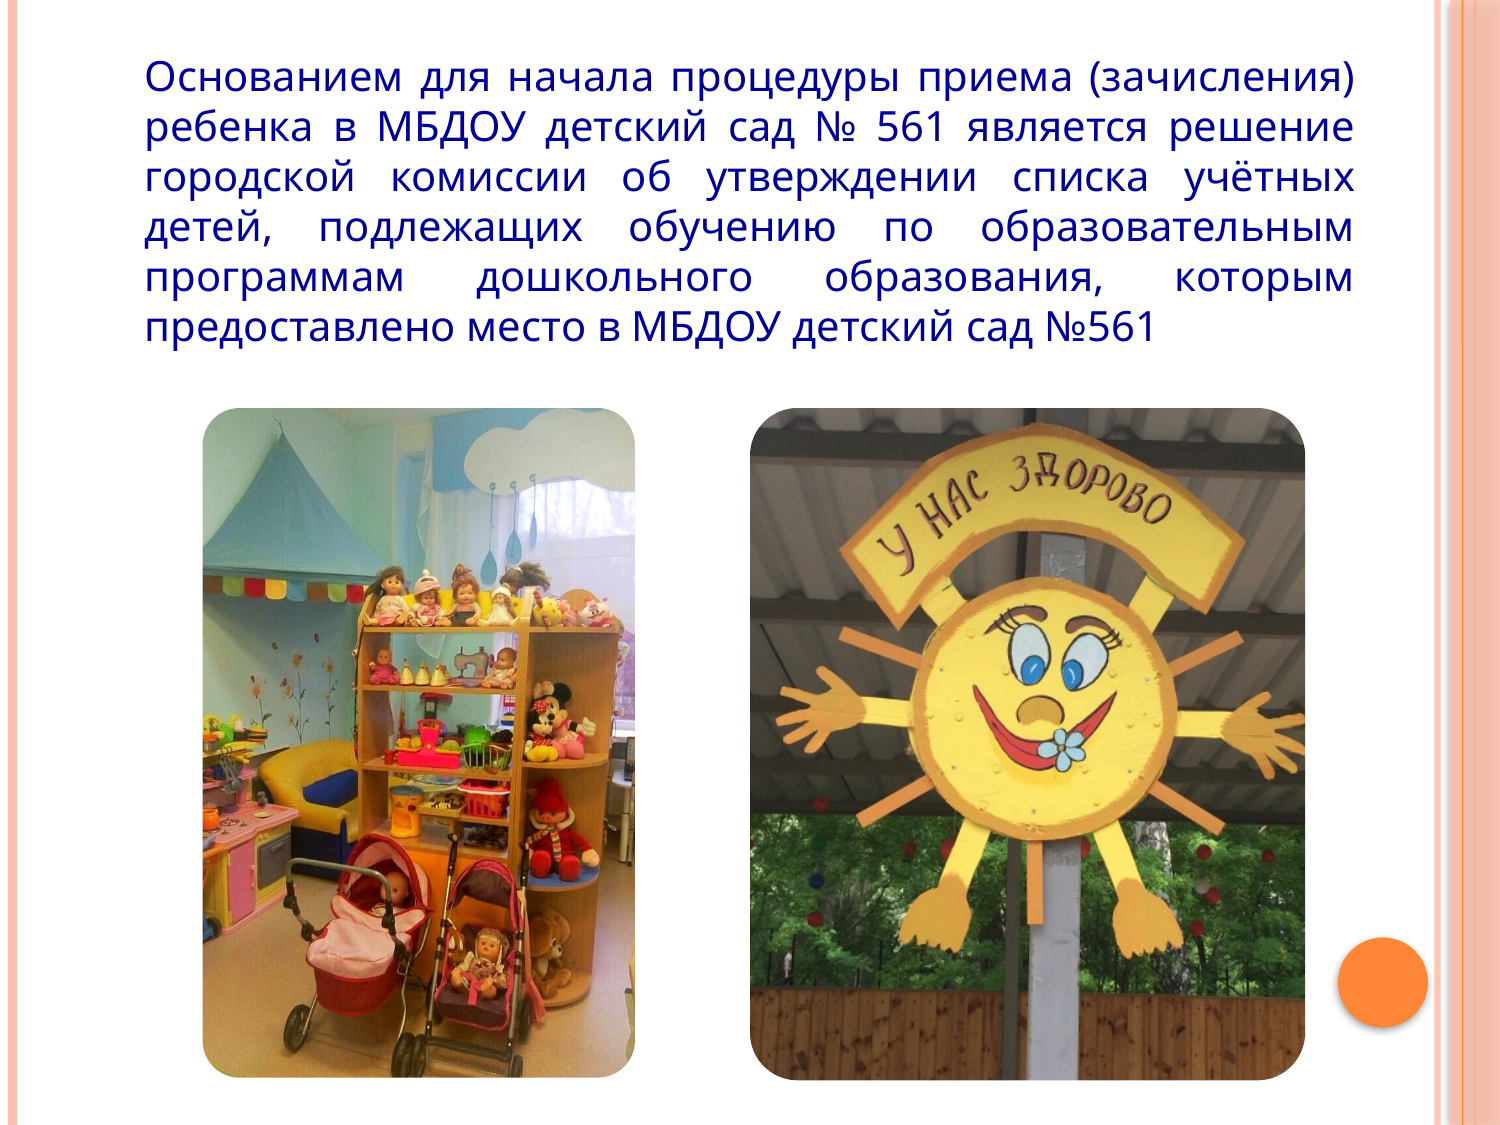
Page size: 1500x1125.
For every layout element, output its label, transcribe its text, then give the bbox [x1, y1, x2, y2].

text_box Основанием для начала процедуры приема (зачисления) ребенка в МБДОУ детский сад № 561 является решение городской комиссии об утверждении списка учётных детей, подлежащих обучению по образовательным программам дошкольного образования, которым предоставлено место в МБДОУ детский сад №561 [129, 42, 1371, 358]
picture [202, 407, 636, 1079]
picture [749, 407, 1306, 1081]
